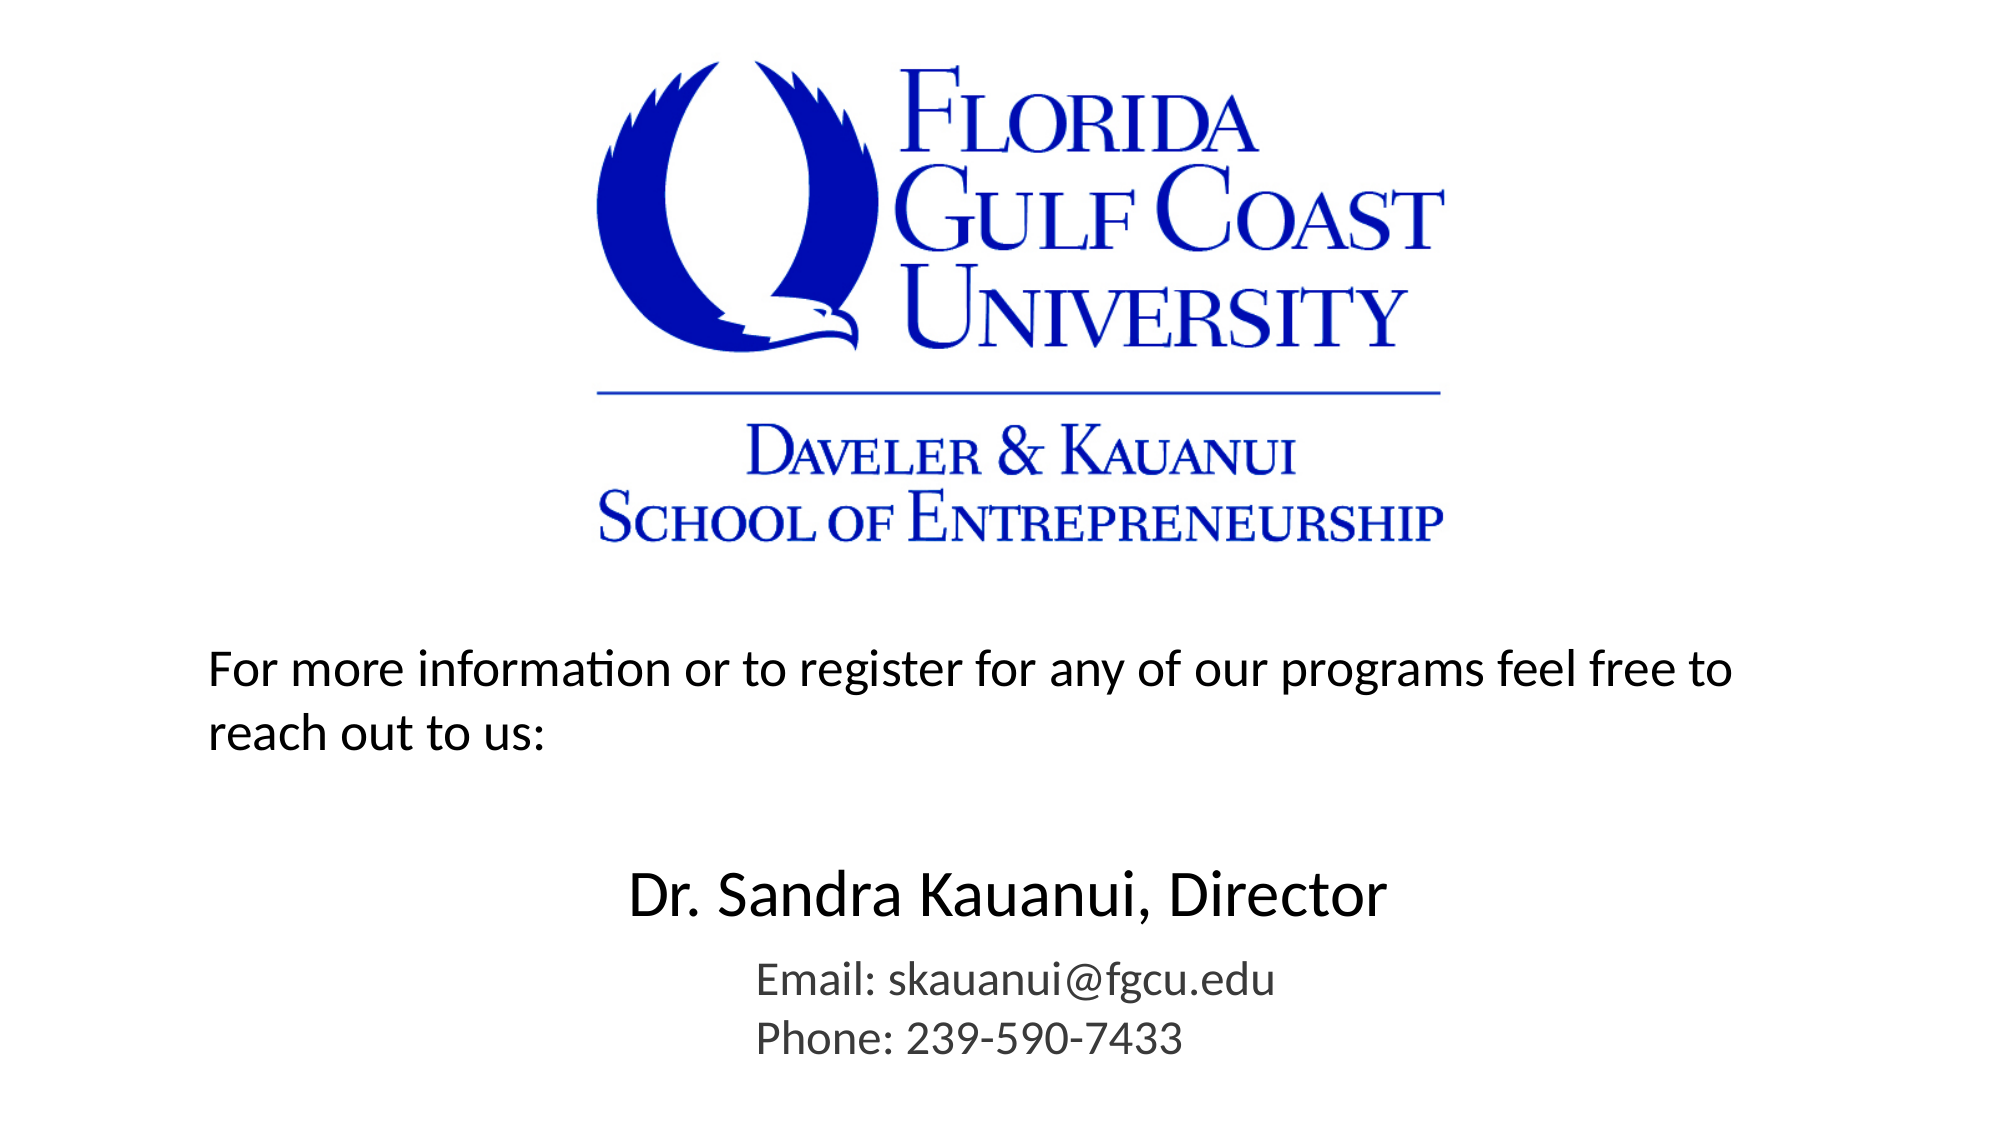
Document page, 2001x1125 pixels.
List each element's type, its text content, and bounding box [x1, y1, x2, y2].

text_box For more information or to register for any of our programs feel free to reach out to us: [204, 629, 1831, 767]
text_box Dr. Sandra Kauanui, Director [623, 845, 1412, 1015]
text_box Email: skauanui@fgcu.edu Phone: 239-590-7433 [751, 1015, 1284, 1087]
picture [552, 13, 1484, 580]
